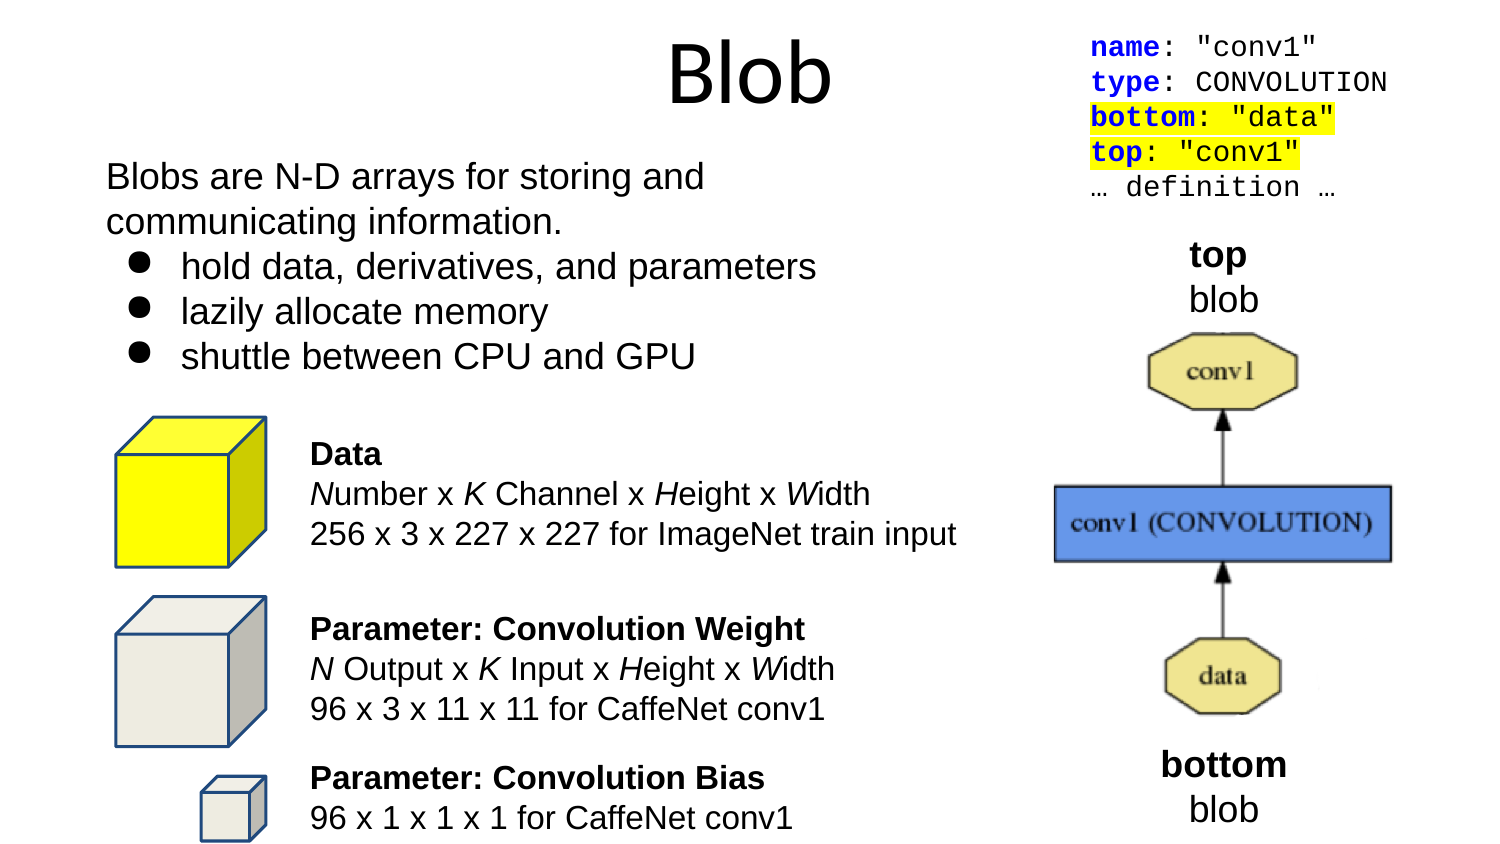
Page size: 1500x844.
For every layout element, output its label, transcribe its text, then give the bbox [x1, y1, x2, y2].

text_box [201, 776, 266, 842]
text_box Data Number x K Channel x Height x Width 256 x 3 x 227 x 227 for ImageNet train input [295, 417, 979, 552]
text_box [1051, 214, 1397, 832]
text_box Parameter: Convolution Bias 96 x 1 x 1 x 1 for CaffeNet conv1 [295, 741, 979, 844]
list name: "conv1" type: CONVOLUTION bottom: "data" top: "conv1" … definition … [1075, 12, 1411, 215]
text_box Parameter: Convolution Weight N Output x K Input x Height x Width 96 x 3 x 11 x 11 for CaffeNet conv1 [295, 592, 979, 727]
text_box [115, 596, 266, 747]
title Blob [75, 0, 1425, 137]
text_box Blobs are N-D arrays for storing and communicating information. hold data, derivatives, and parameters lazily allocate memory shuttle between CPU and GPU [90, 137, 878, 390]
text_box [115, 417, 266, 568]
